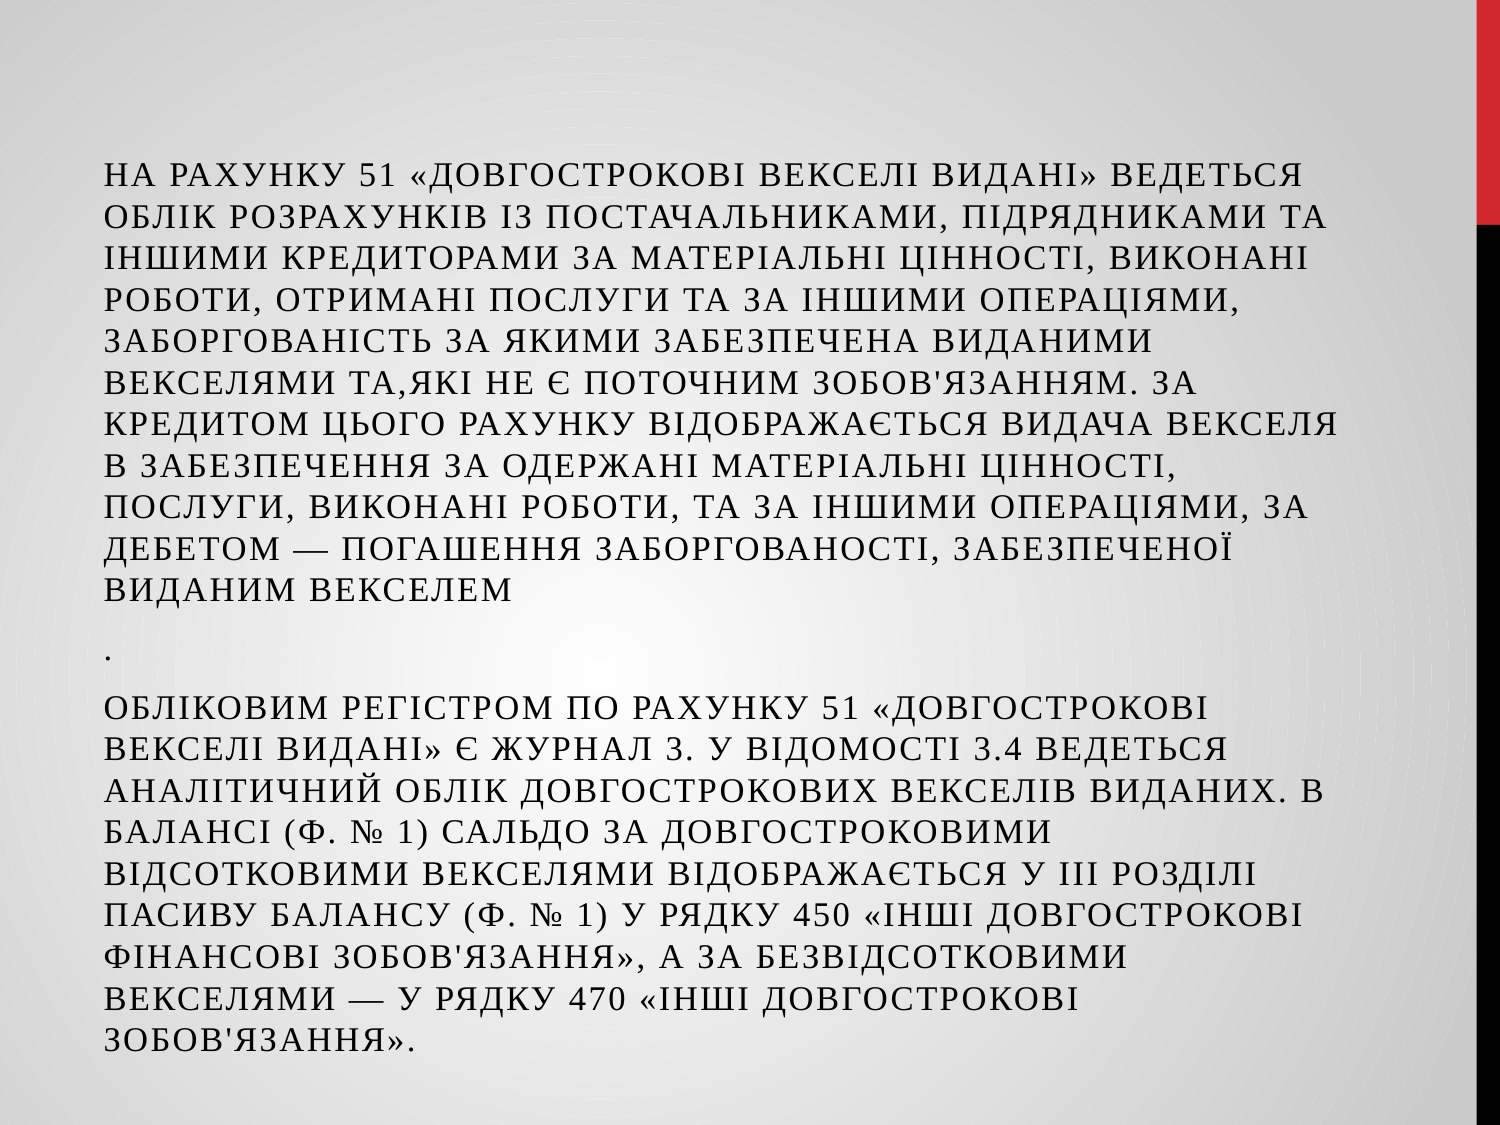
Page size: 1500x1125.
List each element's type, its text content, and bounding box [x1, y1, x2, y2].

list На рахунку 51 «Довгострокові векселі видані» ведеться облік розрахунків із постачальниками, підрядниками та іншими кредиторами за матеріальні цінності, виконані роботи, отримані послуги та за іншими операціями, заборгованість за якими забезпечена виданими векселями та,які не є поточним зобов'язанням. За кредитом цього рахунку відображається видача векселя в забезпечення за одержані матеріальні цінності, послуги, виконані роботи, та за іншими операціями, за дебетом — погашення заборгованості, забезпеченої виданим векселем . Обліковим регістром по рахунку 51 «Довгострокові векселі видані» є Журнал 3. У Відомості 3.4 ведеться аналітичний облік довгострокових векселів виданих. В Балансі (ф. № 1) сальдо за довгостроковими відсотковими векселями відображається у III розділі пасиву Балансу (ф. № 1) у рядку 450 «Інші довгострокові фінансові зобов'язання», а за безвідсотковими векселями — у рядку 470 «Інші довгострокові зобов'язання». [88, 144, 1364, 1071]
